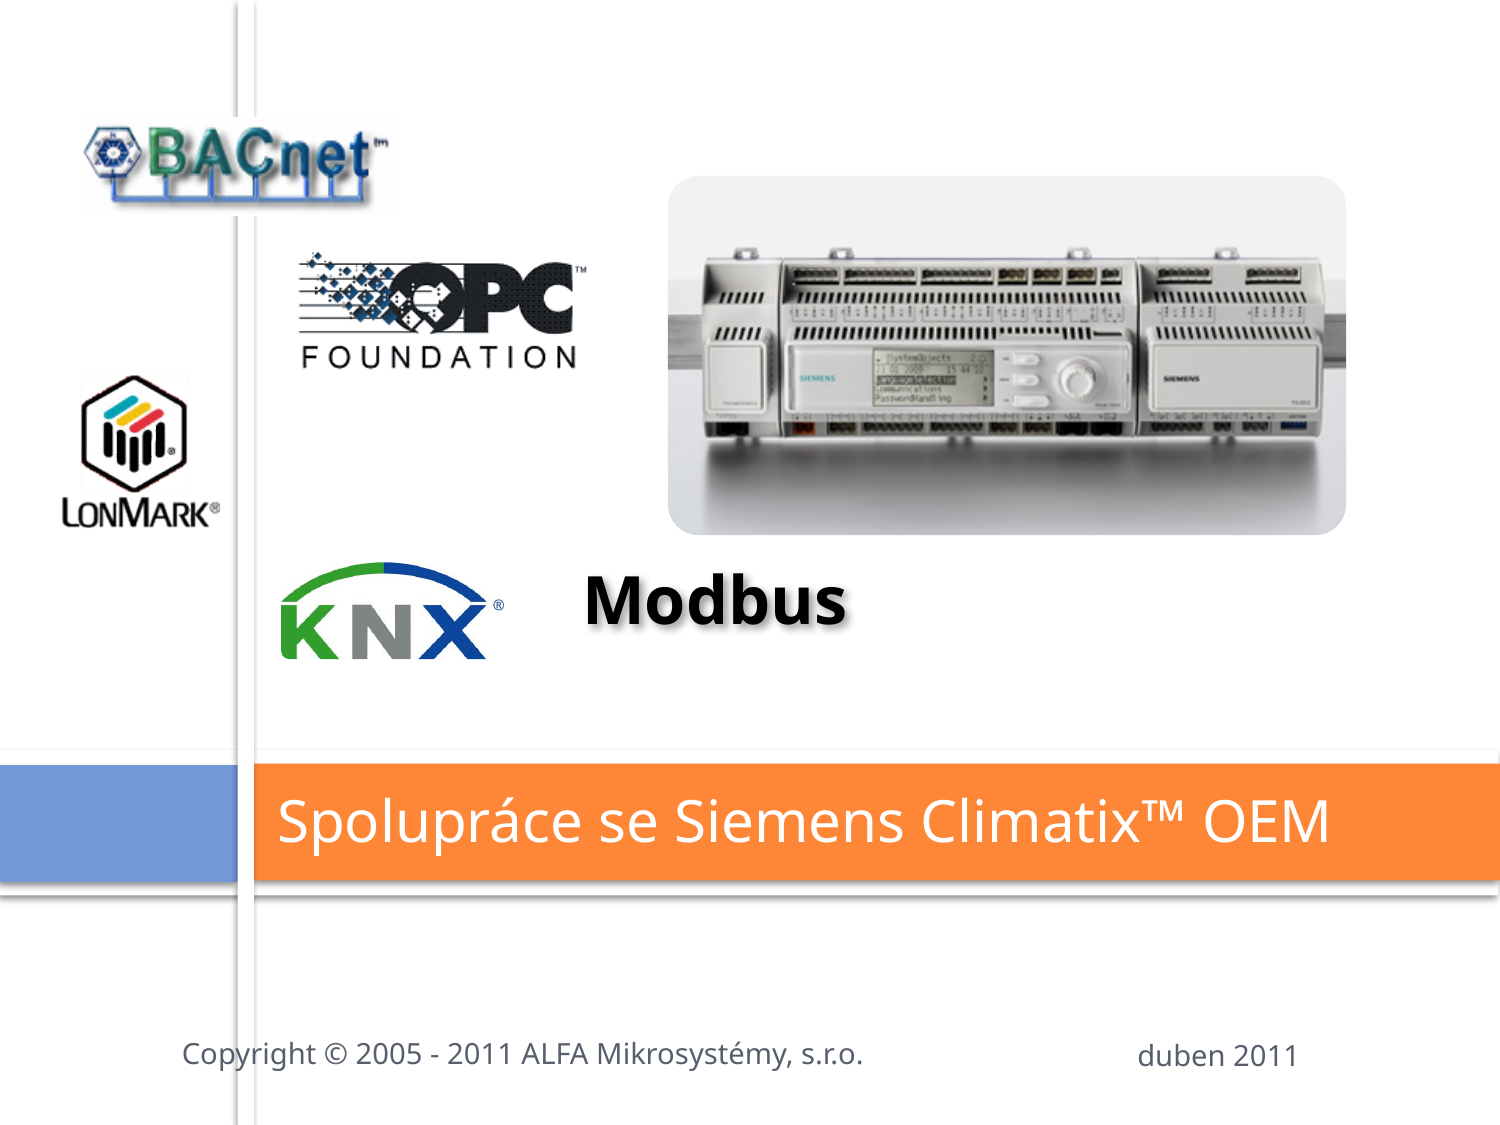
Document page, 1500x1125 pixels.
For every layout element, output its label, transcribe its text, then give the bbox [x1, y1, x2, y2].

text_box Modbus [539, 550, 891, 646]
slide_number duben 2011 [999, 1025, 1438, 1085]
picture [58, 374, 226, 540]
picture [667, 175, 1347, 536]
title Spolupráce se Siemens Climatix™ OEM [262, 762, 1463, 875]
picture [81, 116, 399, 217]
footer Copyright © 2005 - 2011 ALFA Mikrosystémy, s.r.o. [99, 1024, 879, 1085]
picture [292, 245, 589, 377]
picture [280, 562, 505, 660]
